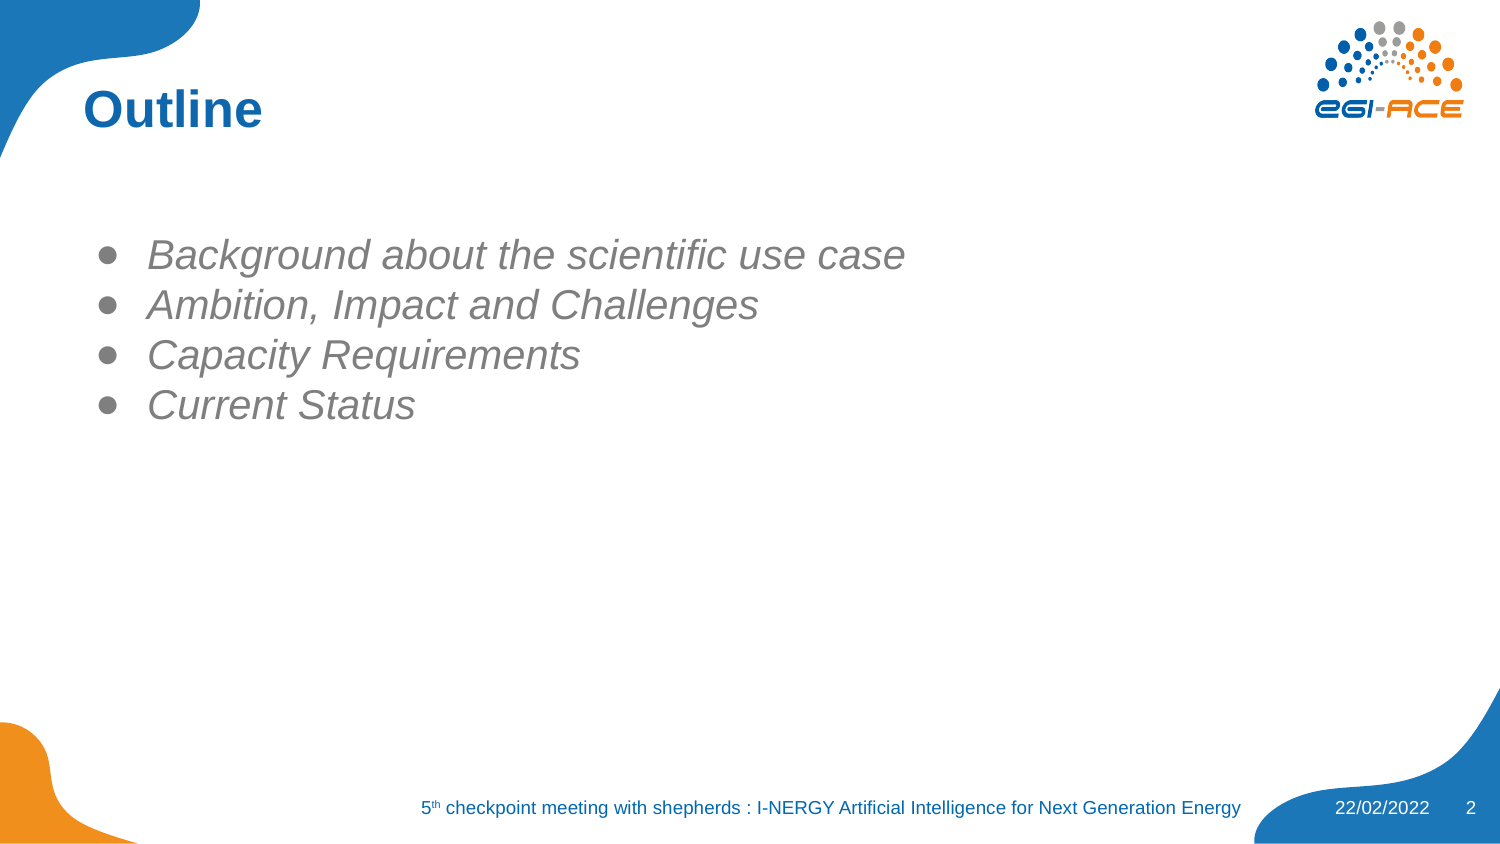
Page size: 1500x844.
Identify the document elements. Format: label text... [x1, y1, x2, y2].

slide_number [1274, 784, 1436, 830]
title Outline [68, 75, 1308, 132]
slide_number ‹#› [1436, 783, 1492, 831]
list Background about the scientific use case Ambition, Impact and Challenges Capacity Requirements Current Status [57, 220, 1288, 794]
slide_number 5th checkpoint meeting with shepherds : I-NERGY Artificial Intelligence for Next Generation Energy [143, 794, 1256, 830]
picture [1315, 21, 1464, 118]
